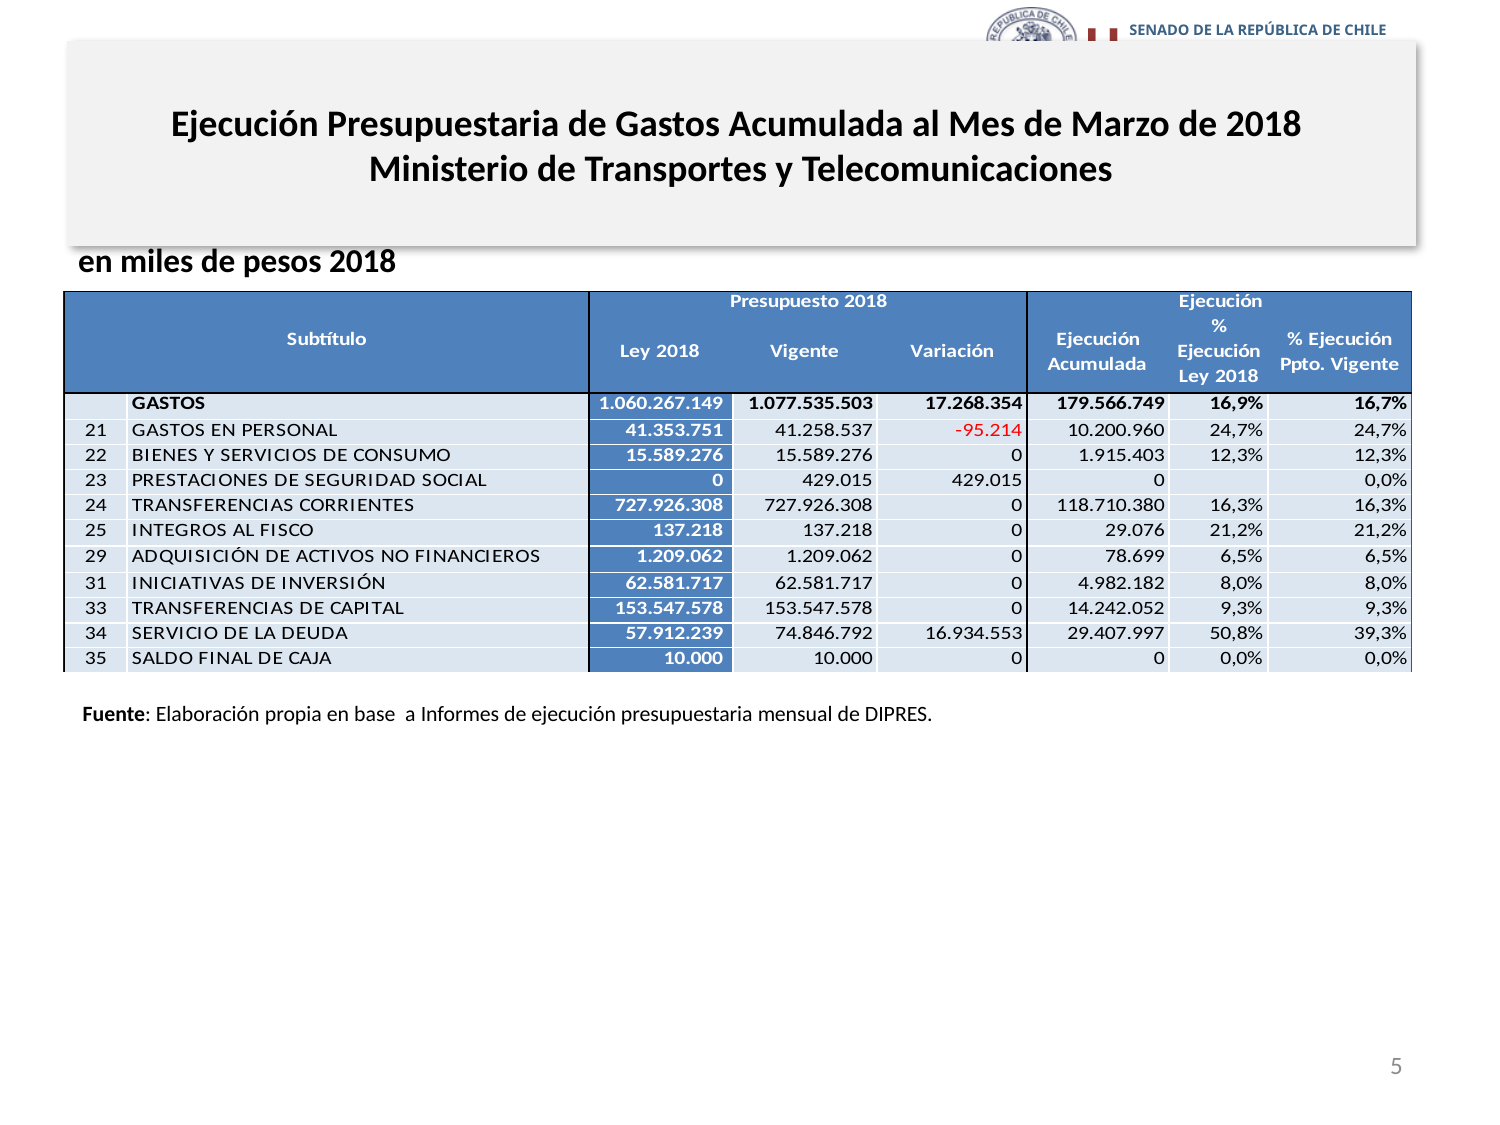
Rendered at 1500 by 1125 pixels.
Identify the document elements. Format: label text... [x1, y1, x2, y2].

picture [986, 7, 1079, 41]
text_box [63, 290, 1414, 674]
slide_number 5 [1067, 1035, 1418, 1095]
title Ejecución Presupuestaria de Gastos Acumulada al Mes de Marzo de 2018 Ministerio de Transportes y Telecomunicaciones [67, 41, 1415, 246]
footer Fuente: Elaboración propia en base a Informes de ejecución presupuestaria mensual de DIPRES. [67, 692, 1447, 753]
text_box en miles de pesos 2018 [63, 231, 1414, 290]
